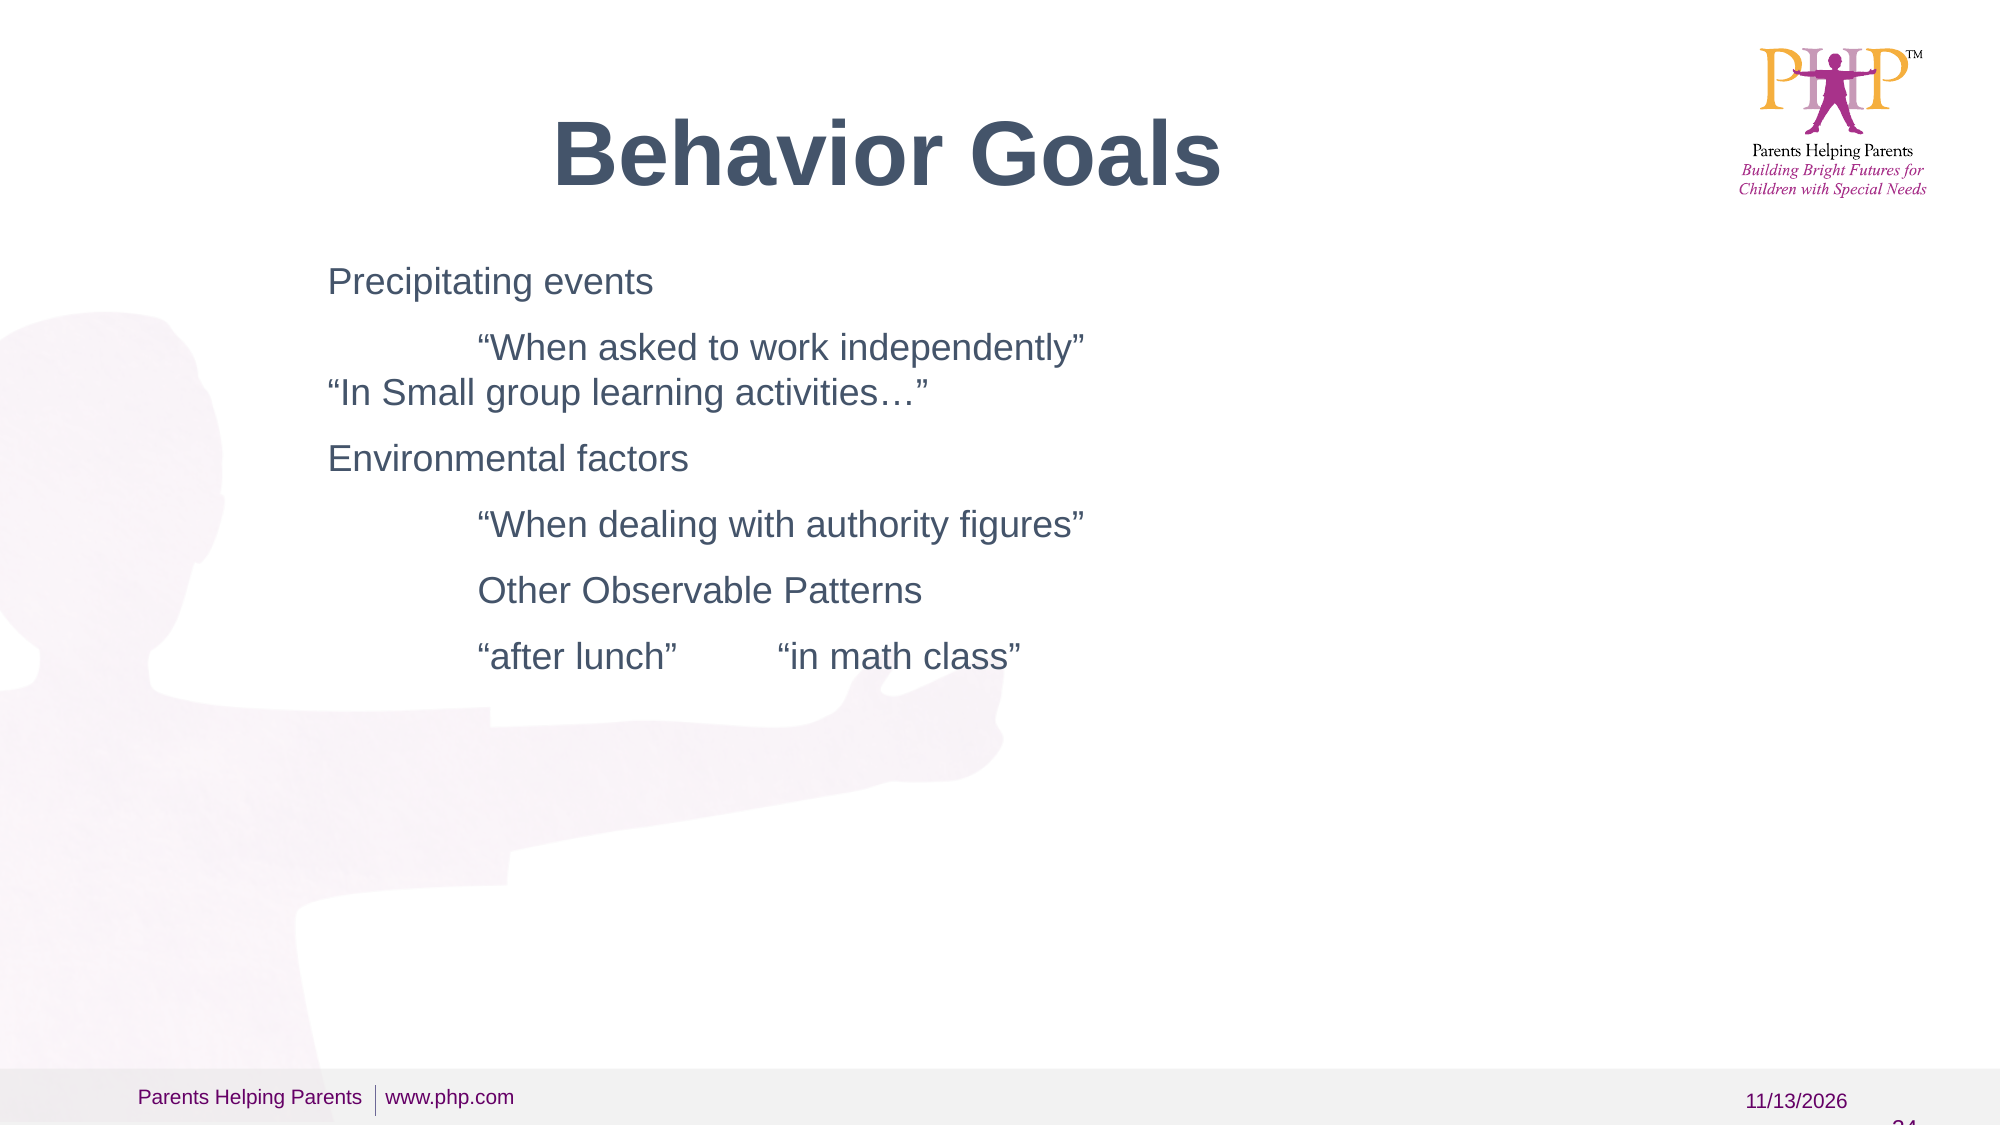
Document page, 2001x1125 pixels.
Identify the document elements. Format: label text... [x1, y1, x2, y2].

list Precipitating events “When asked to work independently” “In Small group learning activities…” Environmental factors “When dealing with authority figures” Other Observable Patterns “after lunch” “in math class” [312, 249, 1750, 975]
title Behavior Goals [137, 59, 1640, 214]
